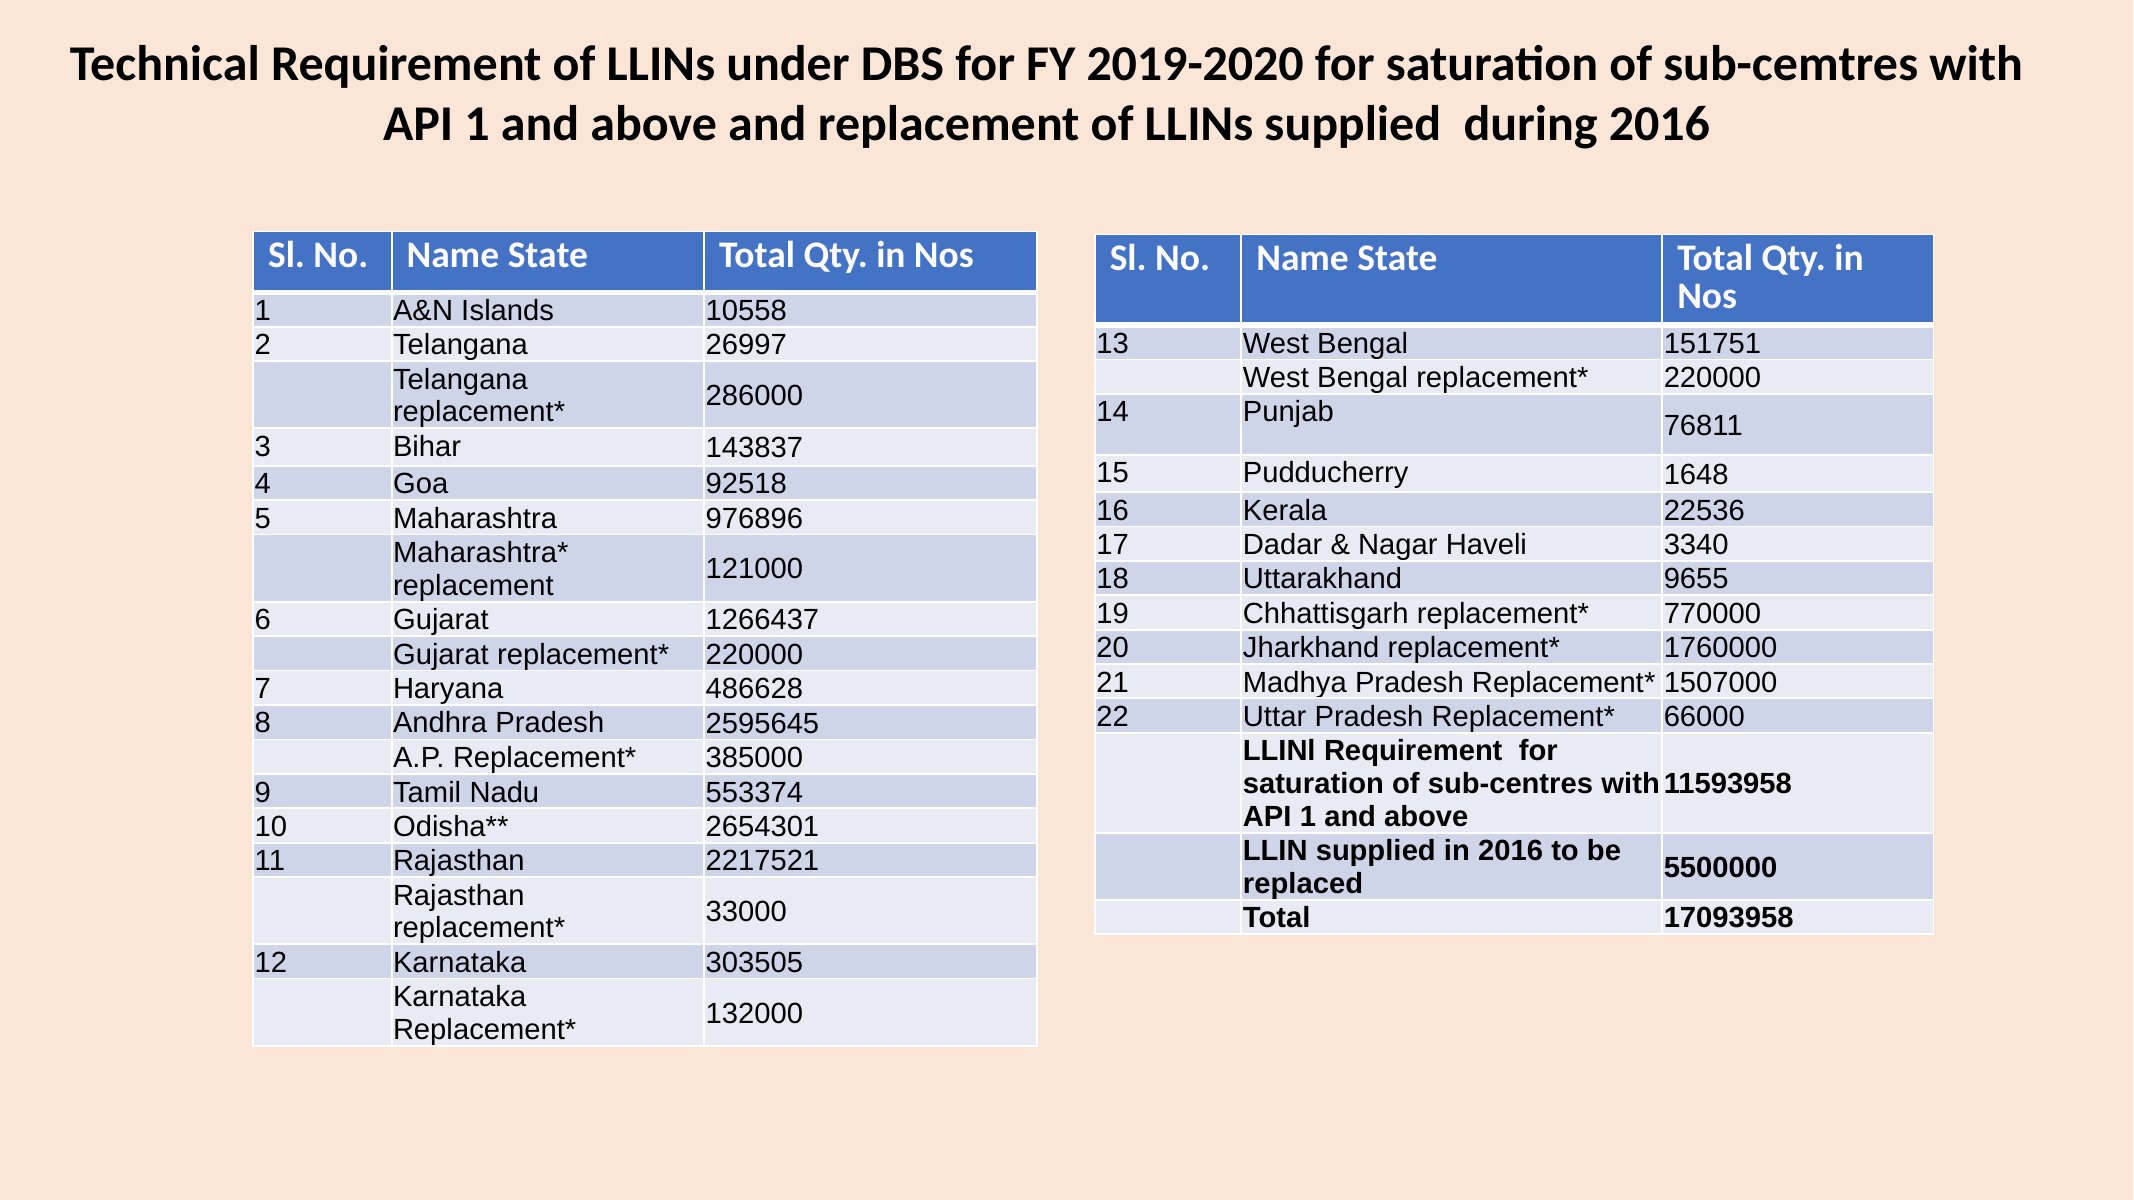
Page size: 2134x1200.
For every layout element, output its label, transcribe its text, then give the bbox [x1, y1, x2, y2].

table_cell Maharashtra* replacement [393, 535, 703, 601]
table_cell [254, 979, 391, 1045]
table_cell 18 [1096, 562, 1240, 594]
table_cell 9 [254, 775, 391, 807]
table_cell 21 [1096, 665, 1240, 697]
table_cell 15 [1096, 456, 1240, 491]
table_cell Uttar Pradesh Replacement* [1242, 699, 1661, 732]
table_cell [254, 878, 391, 943]
table_cell Goa [393, 467, 703, 499]
table_cell Jharkhand replacement* [1242, 631, 1661, 663]
table_cell Total [1242, 901, 1661, 933]
table_cell Karnataka [393, 945, 703, 978]
table_cell 3 [254, 429, 391, 465]
table_cell 1 [254, 295, 391, 326]
table_cell 26997 [705, 328, 1036, 360]
table_cell 16 [1096, 493, 1240, 526]
table_cell 2595645 [705, 706, 1036, 739]
table_cell 220000 [1663, 360, 1933, 393]
table_cell Maharashtra [393, 501, 703, 534]
table_cell [1096, 901, 1240, 933]
table_cell 5500000 [1663, 834, 1933, 899]
table_cell 385000 [705, 740, 1036, 773]
table_cell 19 [1096, 596, 1240, 629]
table_cell Odisha** [393, 809, 703, 842]
table_cell 553374 [705, 775, 1036, 807]
table_cell [254, 740, 391, 773]
table_cell A.P. Replacement* [393, 740, 703, 773]
table_cell Gujarat replacement* [393, 637, 703, 670]
table_cell 143837 [705, 429, 1036, 465]
table_header Name State [393, 232, 703, 290]
table_cell 8 [254, 706, 391, 739]
table_cell 151751 [1663, 328, 1933, 359]
table_cell 11 [254, 844, 391, 876]
table_cell 10558 [705, 295, 1036, 326]
table_cell [254, 637, 391, 670]
table_cell 770000 [1663, 596, 1933, 629]
table_cell 20 [1096, 631, 1240, 663]
text_box Technical Requirement of LLINs under DBS for FY 2019-2020 for saturation of sub-cemtres with API 1 and above and replacement of LLINs supplied during 2016 [49, 22, 2045, 158]
table_cell 132000 [705, 979, 1036, 1045]
table_cell West Bengal replacement* [1242, 360, 1661, 393]
table_cell 486628 [705, 671, 1036, 704]
table_cell Gujarat [393, 603, 703, 635]
table_cell 17 [1096, 527, 1240, 560]
table_cell [1096, 360, 1240, 393]
table_header Total Qty. in Nos [1663, 235, 1933, 322]
table_cell 1507000 [1663, 665, 1933, 697]
table_cell A&N Islands [393, 295, 703, 326]
table_cell 76811 [1663, 395, 1933, 454]
table_cell 1648 [1663, 456, 1933, 491]
table_cell 2217521 [705, 844, 1036, 876]
table_cell 13 [1096, 328, 1240, 359]
table_cell Bihar [393, 429, 703, 465]
table_cell 976896 [705, 501, 1036, 534]
table_header Sl. No. [254, 232, 391, 290]
table_cell [1096, 834, 1240, 899]
table_cell 92518 [705, 467, 1036, 499]
table_cell 6 [254, 603, 391, 635]
table_cell Rajasthan replacement* [393, 878, 703, 943]
table_cell Karnataka Replacement* [393, 979, 703, 1045]
table_cell 9655 [1663, 562, 1933, 594]
table_cell LLIN supplied in 2016 to be replaced [1242, 834, 1661, 899]
table_cell Tamil Nadu [393, 775, 703, 807]
table_cell Telangana [393, 328, 703, 360]
table_cell 3340 [1663, 527, 1933, 560]
table_cell 2 [254, 328, 391, 360]
table_cell 12 [254, 945, 391, 978]
table_cell Kerala [1242, 493, 1661, 526]
table_cell 22536 [1663, 493, 1933, 526]
table_cell LLINl Requirement for saturation of sub-centres with API 1 and above [1242, 734, 1661, 832]
table_cell Haryana [393, 671, 703, 704]
table_cell 121000 [705, 535, 1036, 601]
table_cell 220000 [705, 637, 1036, 670]
table_cell Madhya Pradesh Replacement* [1242, 665, 1661, 697]
table_cell [254, 535, 391, 601]
table_cell Pudducherry [1242, 456, 1661, 491]
table_cell 10 [254, 809, 391, 842]
table_cell 17093958 [1663, 901, 1933, 933]
table_cell 4 [254, 467, 391, 499]
table_cell West Bengal [1242, 328, 1661, 359]
table_cell 286000 [705, 362, 1036, 427]
table_cell 11593958 [1663, 734, 1933, 832]
table_cell 66000 [1663, 699, 1933, 732]
table_header Sl. No. [1096, 235, 1240, 322]
table_cell [1096, 734, 1240, 832]
table_cell [254, 362, 391, 427]
table_cell 1760000 [1663, 631, 1933, 663]
table_cell Dadar & Nagar Haveli [1242, 527, 1661, 560]
table_cell 22 [1096, 699, 1240, 732]
table_cell 1266437 [705, 603, 1036, 635]
table_cell 5 [254, 501, 391, 534]
table_cell Telangana replacement* [393, 362, 703, 427]
table_cell 14 [1096, 395, 1240, 454]
table_cell Andhra Pradesh [393, 706, 703, 739]
table_cell 7 [254, 671, 391, 704]
table_cell 2654301 [705, 809, 1036, 842]
table_cell Chhattisgarh replacement* [1242, 596, 1661, 629]
table_cell 33000 [705, 878, 1036, 943]
table_header Name State [1242, 235, 1661, 322]
table_cell Uttarakhand [1242, 562, 1661, 594]
table_cell Punjab [1242, 395, 1661, 454]
table_header Total Qty. in Nos [705, 232, 1036, 290]
table_cell Rajasthan [393, 844, 703, 876]
table_cell 303505 [705, 945, 1036, 978]
